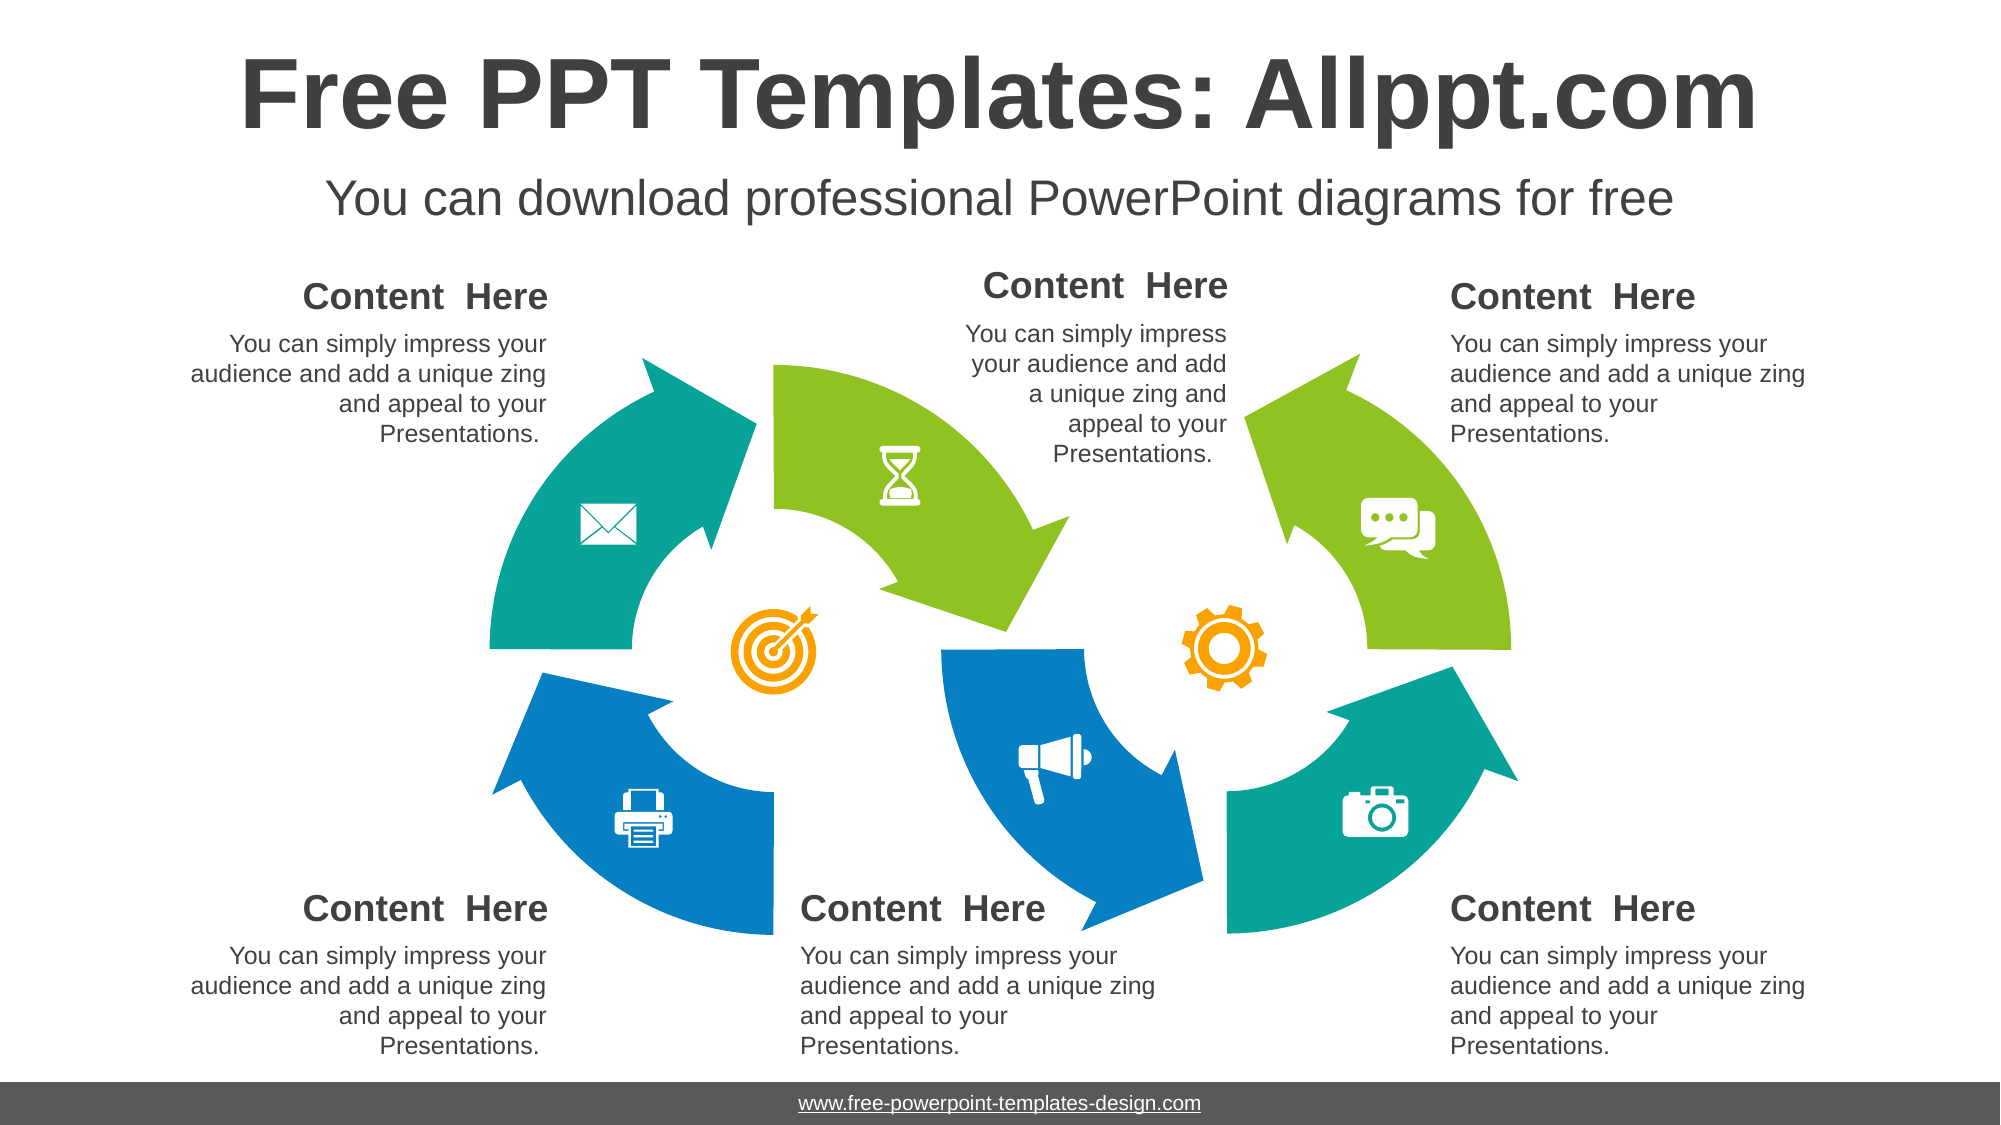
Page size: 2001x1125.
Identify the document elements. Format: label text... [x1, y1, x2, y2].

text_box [165, 875, 564, 1039]
text_box www.free-powerpoint-templates-design.com [0, 1082, 2000, 1123]
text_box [1435, 875, 1834, 1039]
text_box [924, 347, 1556, 946]
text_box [937, 253, 1244, 447]
title Free PPT Templates: Allppt.com [0, 32, 2000, 161]
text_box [461, 337, 937, 935]
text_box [1435, 264, 1834, 427]
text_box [165, 264, 564, 427]
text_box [785, 875, 1184, 1039]
list You can download professional PowerPoint diagrams for free [0, 164, 2000, 234]
